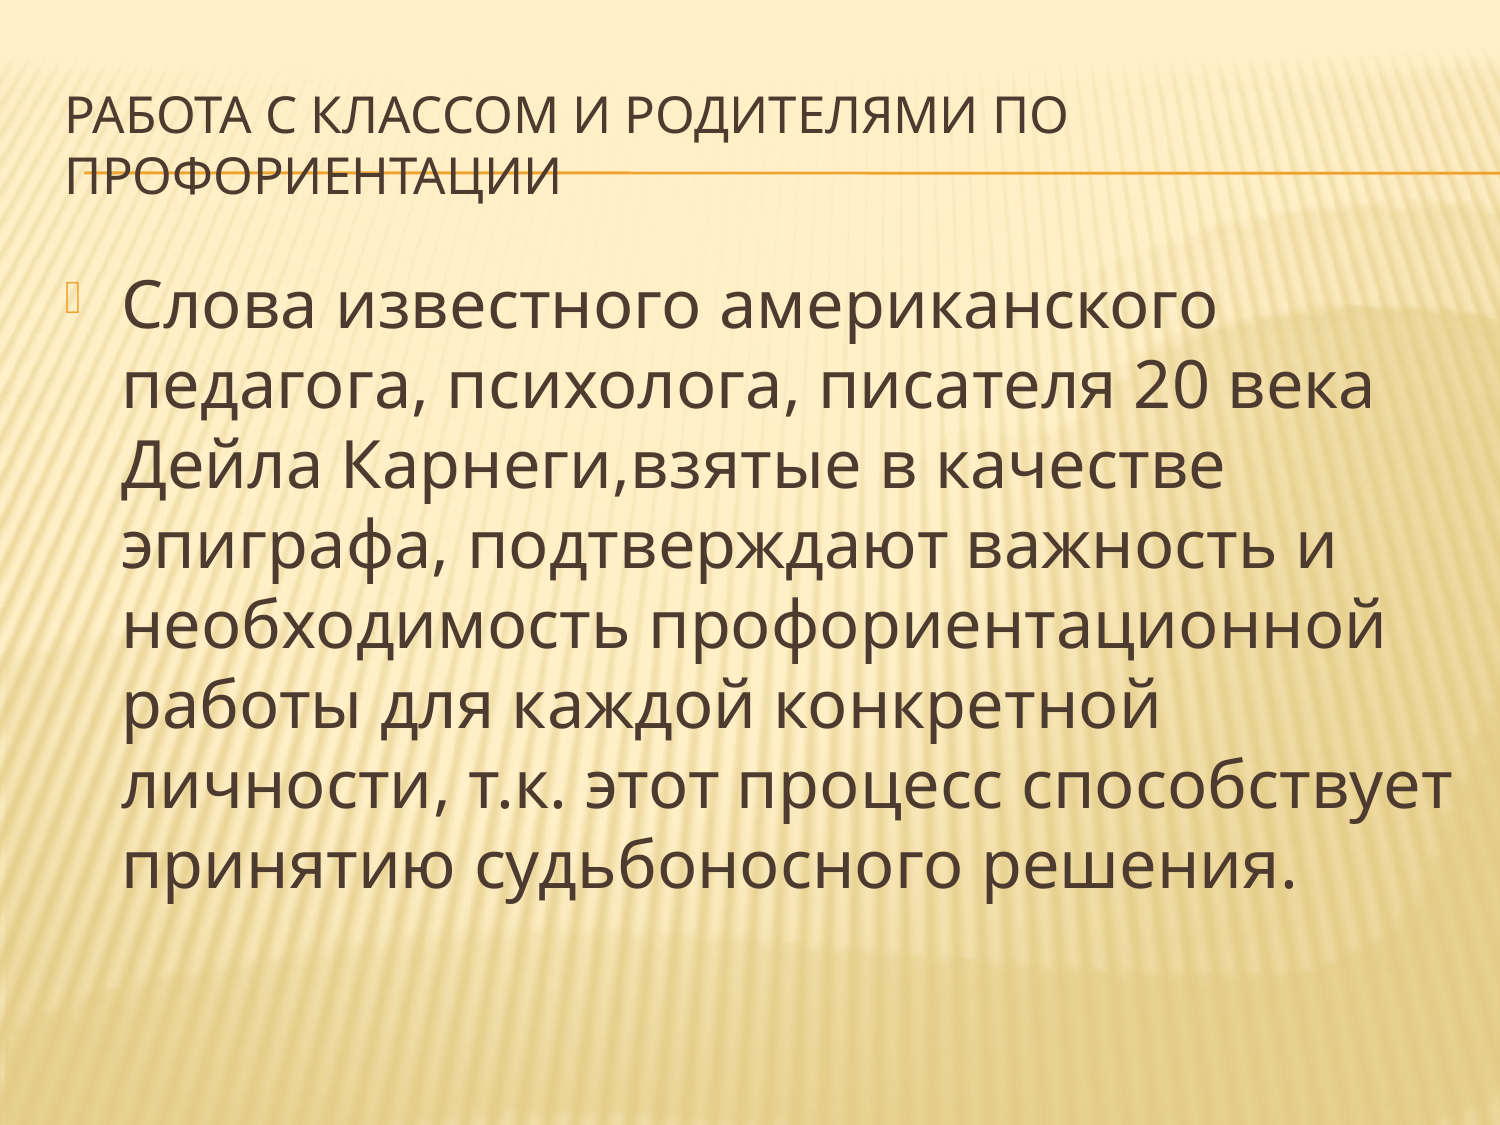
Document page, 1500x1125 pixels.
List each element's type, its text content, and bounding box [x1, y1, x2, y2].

title Работа с классом и родителями по профориентации [50, 75, 1475, 213]
list Слова известного американского педагога, психолога, писателя 20 века Дейла Карнеги,взятые в качестве эпиграфа, подтверждают важность и необходимость профориентационной работы для каждой конкретной личности, т.к. этот процесс способствует принятию судьбоносного решения. [50, 254, 1475, 998]
